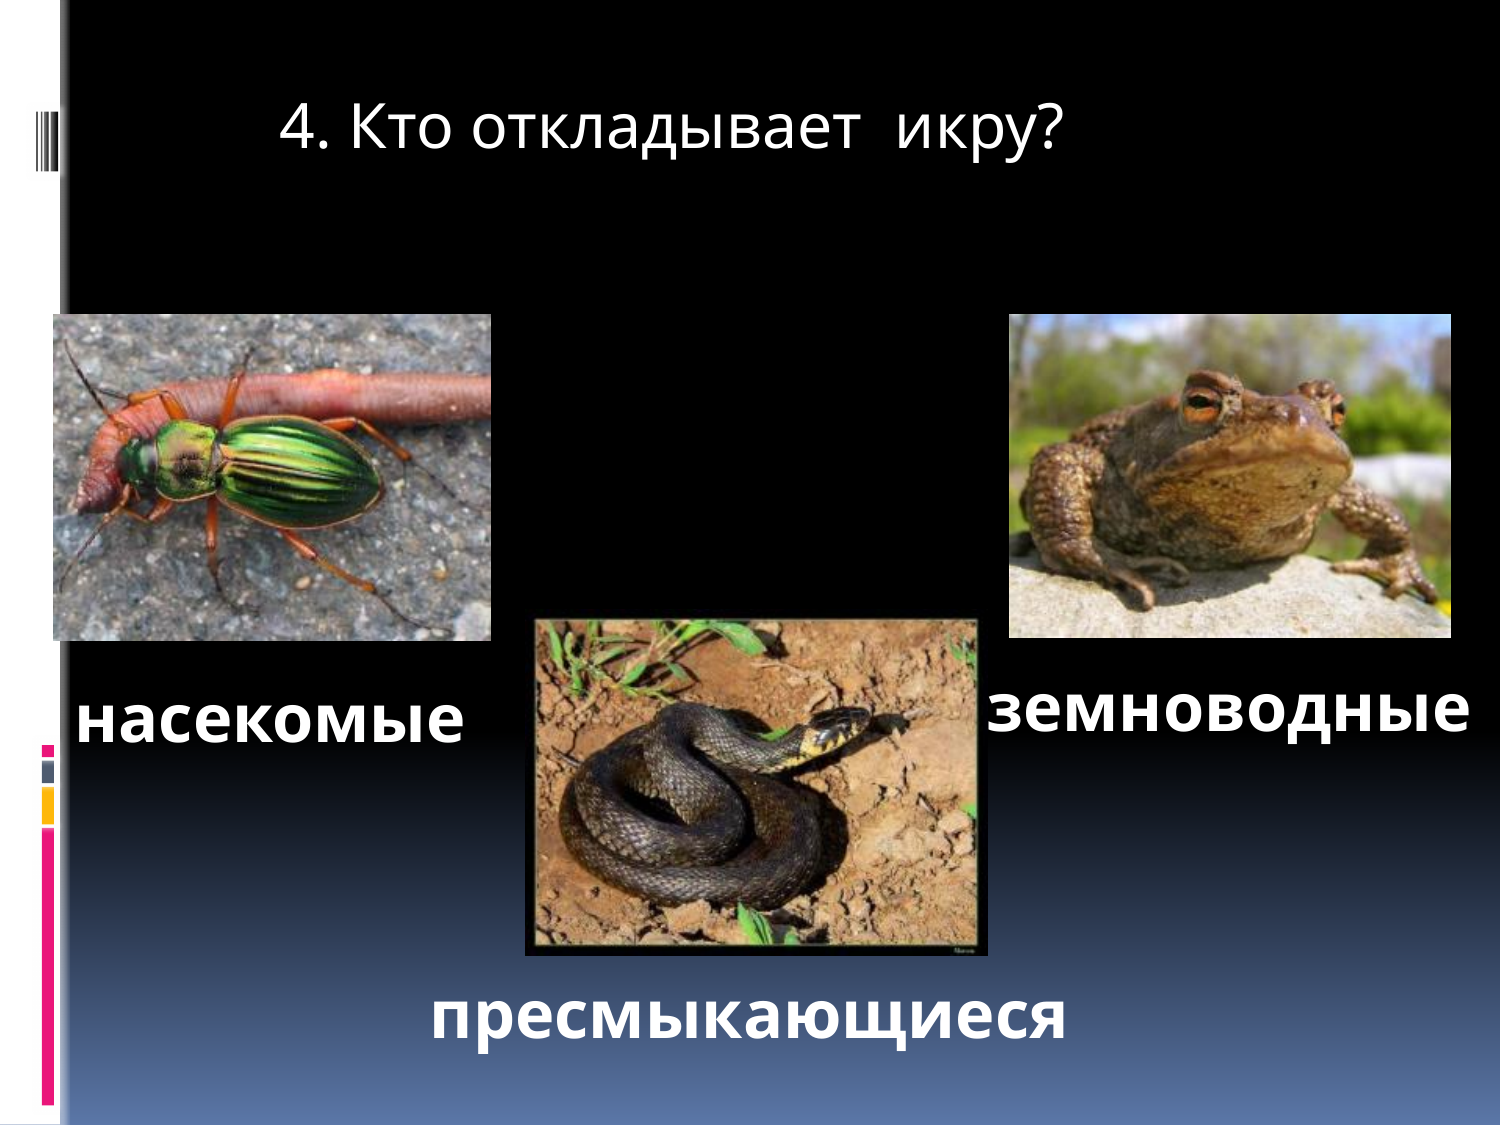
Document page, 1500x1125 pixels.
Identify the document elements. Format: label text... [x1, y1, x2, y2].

list 4. Кто откладывает икру? [253, 77, 1200, 190]
picture [525, 609, 988, 957]
picture [52, 313, 491, 641]
text_box земноводные [997, 656, 1487, 752]
text_box насекомые [59, 668, 482, 764]
picture [1009, 313, 1452, 639]
text_box пресмыкающиеся [414, 964, 1084, 1059]
